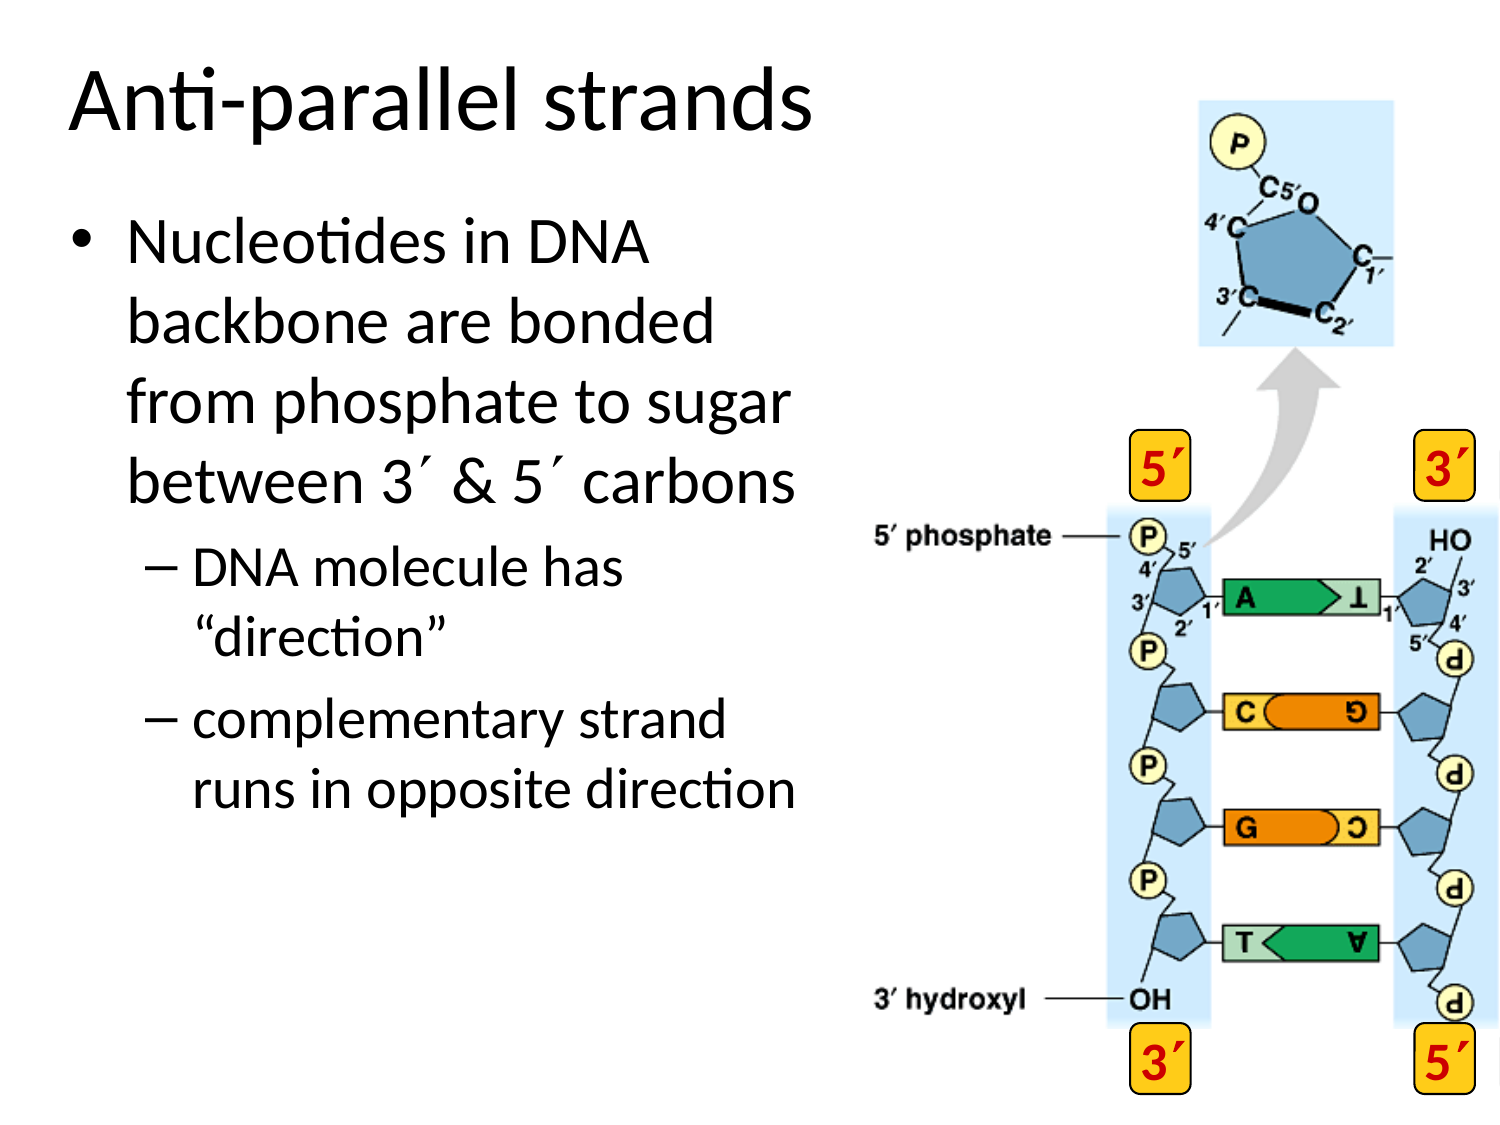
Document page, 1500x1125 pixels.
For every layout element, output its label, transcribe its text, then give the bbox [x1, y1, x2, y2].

picture [864, 87, 1500, 1088]
title Anti-parallel strands [0, 0, 884, 188]
list Nucleotides in DNA backbone are bonded from phosphate to sugar between 3 & 5 carbons DNA molecule has “direction” complementary strand runs in opposite direction [55, 189, 850, 972]
